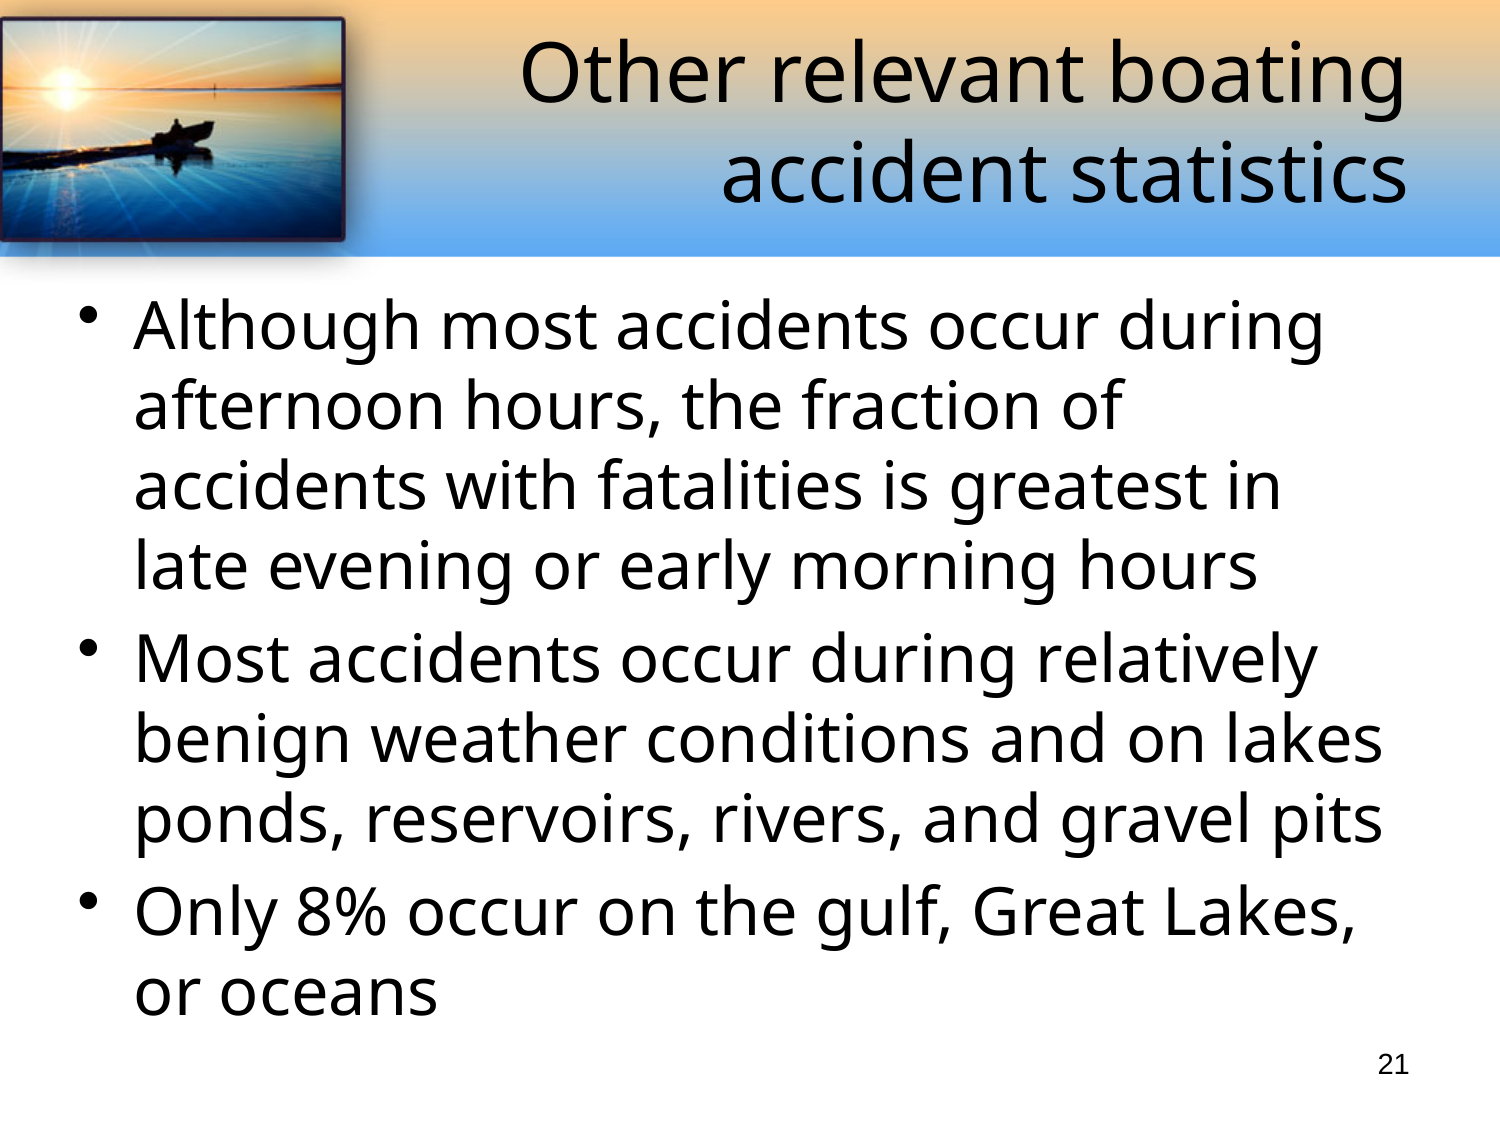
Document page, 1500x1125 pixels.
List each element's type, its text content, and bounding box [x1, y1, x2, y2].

picture [0, 0, 1500, 1125]
title Other relevant boating accident statistics [62, 24, 1425, 213]
slide_number 21 [1074, 1037, 1425, 1105]
list Although most accidents occur during afternoon hours, the fraction of accidents with fatalities is greatest in late evening or early morning hours Most accidents occur during relatively benign weather conditions and on lakes ponds, reservoirs, rivers, and gravel pits Only 8% occur on the gulf, Great Lakes, or oceans [62, 275, 1425, 1005]
